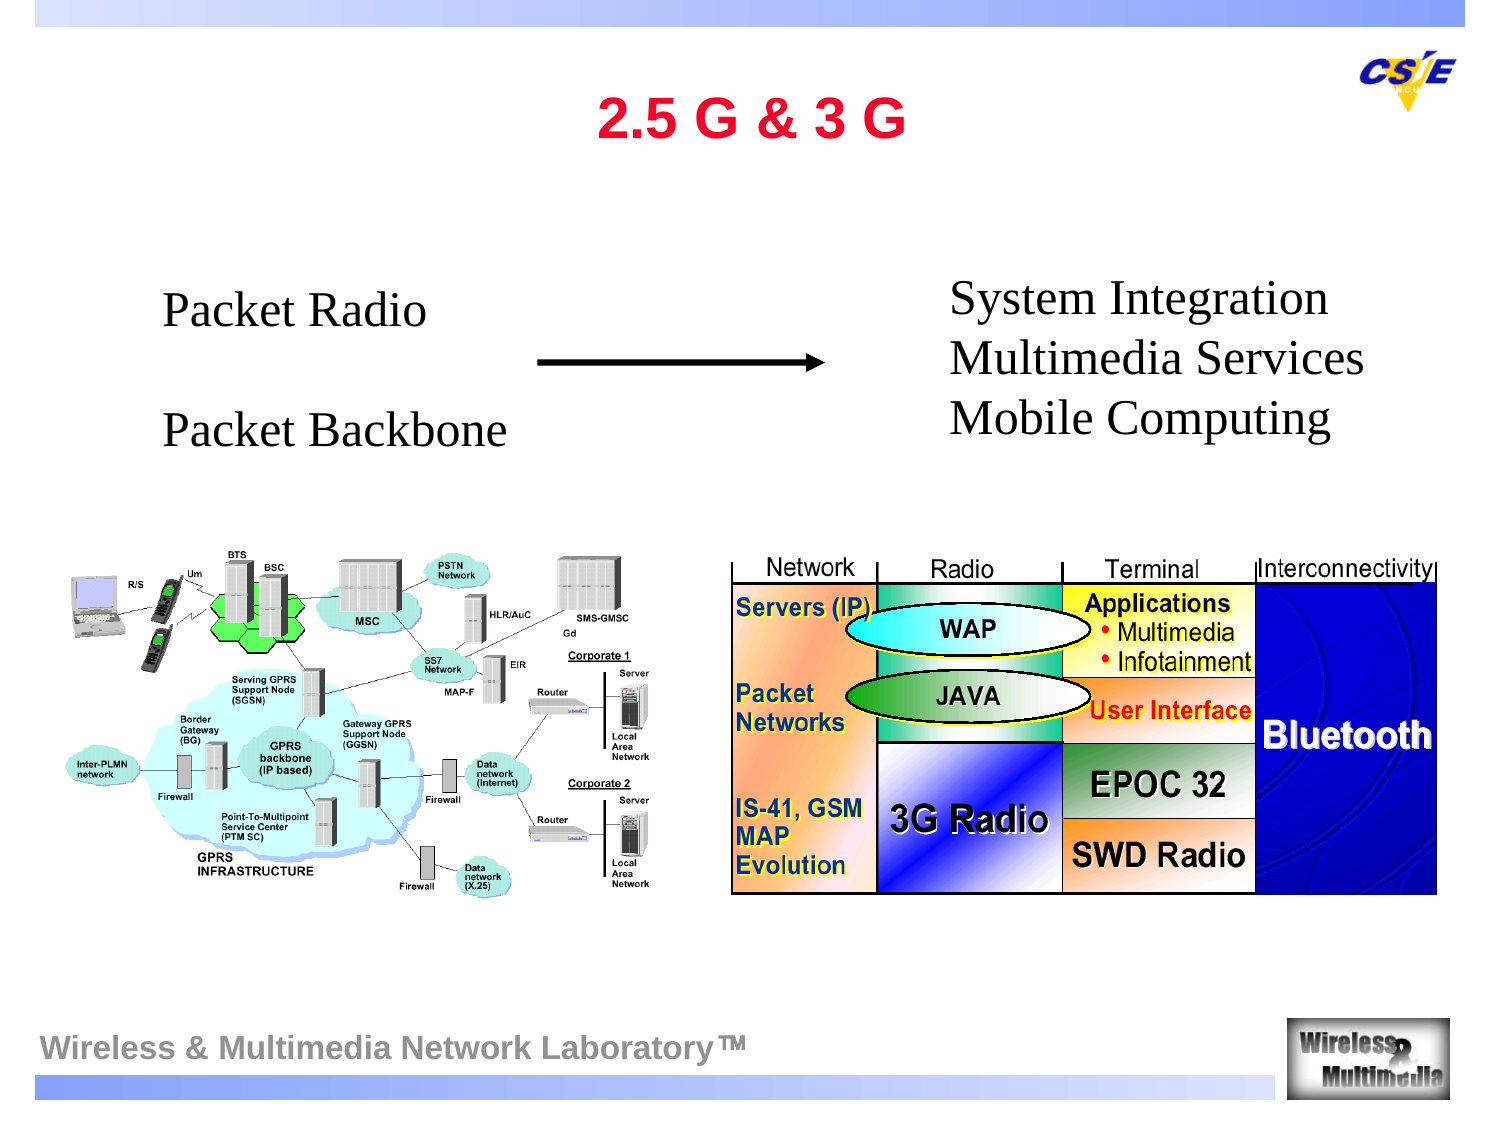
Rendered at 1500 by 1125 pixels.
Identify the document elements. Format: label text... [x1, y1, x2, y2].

text_box [537, 356, 826, 369]
picture [1350, 37, 1463, 115]
text_box Packet Radio Packet Backbone [147, 269, 523, 464]
picture [1287, 1018, 1450, 1100]
title 2.5 G & 3 G [92, 62, 1413, 177]
picture [62, 549, 651, 900]
text_box System Integration Multimedia Services Mobile Computing [934, 256, 1381, 452]
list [724, 549, 1446, 906]
